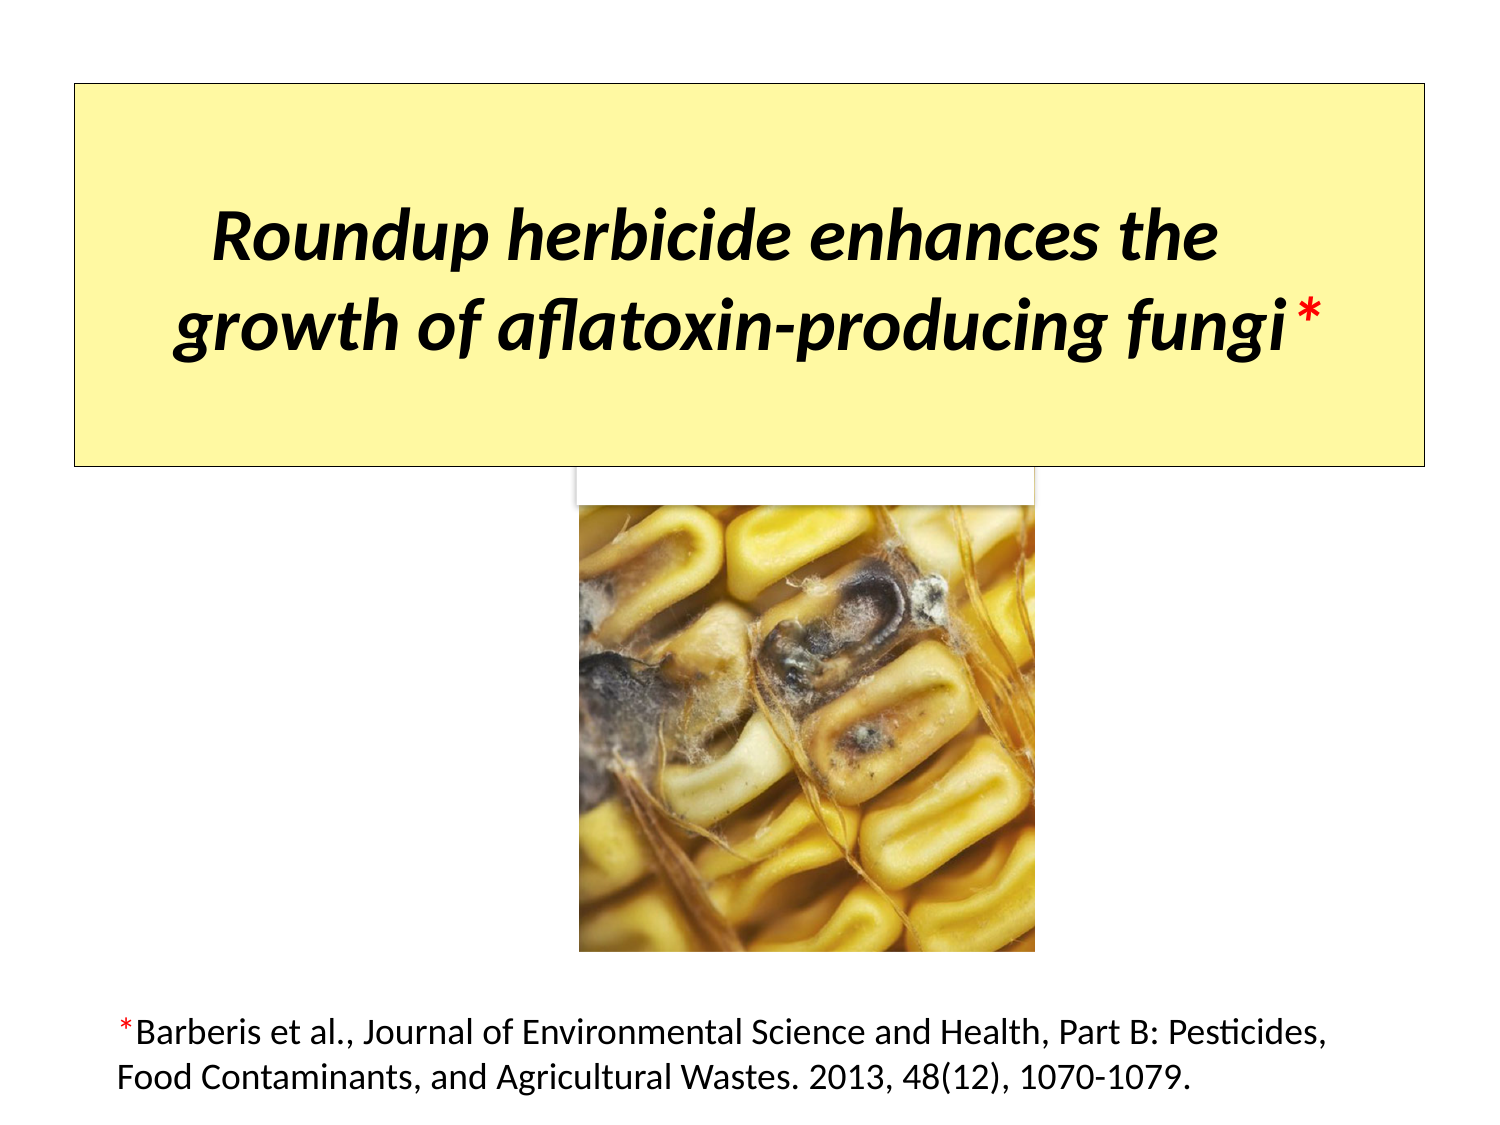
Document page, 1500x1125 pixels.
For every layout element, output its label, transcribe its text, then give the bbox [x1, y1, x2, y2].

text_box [445, 362, 1166, 822]
text_box Roundup herbicide enhances the growth of aflatoxin-producing fungi* [74, 83, 1425, 467]
picture [579, 822, 1035, 951]
text_box *Barberis et al., Journal of Environmental Science and Health, Part B: Pesticides, Food Contaminants, and Agricultural Wastes. 2013, 48(12), 1070-1079. [102, 999, 1425, 1125]
